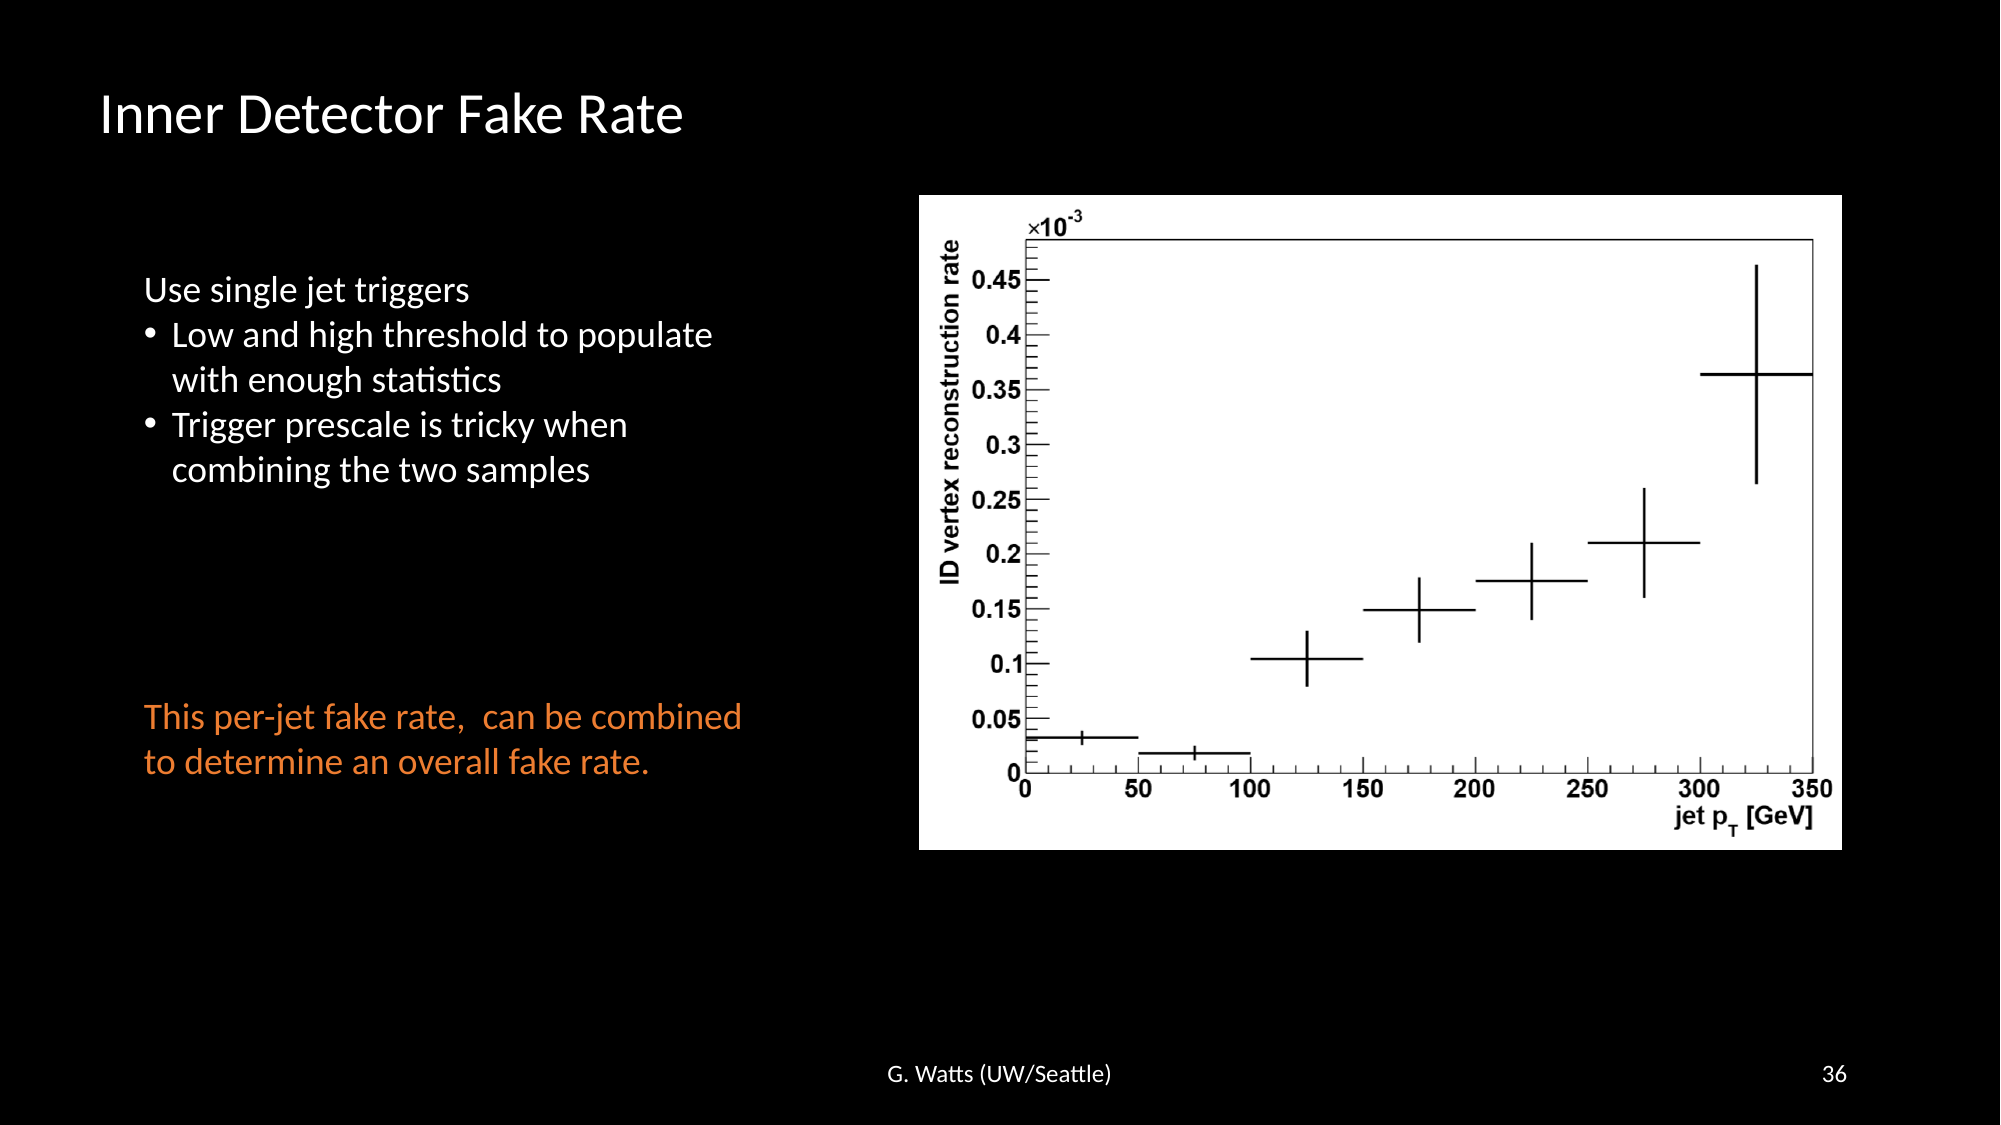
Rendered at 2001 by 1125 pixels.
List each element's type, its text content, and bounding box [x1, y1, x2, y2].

footer G. Watts (UW/Seattle) [662, 1042, 1338, 1103]
picture [919, 195, 1842, 850]
slide_number 36 [1412, 1042, 1863, 1103]
text_box Inner Detector Fake Rate [84, 67, 700, 153]
text_box Use single jet triggers Low and high threshold to populate with enough statistics Trigger prescale is tricky when combining the two samples [129, 257, 805, 497]
